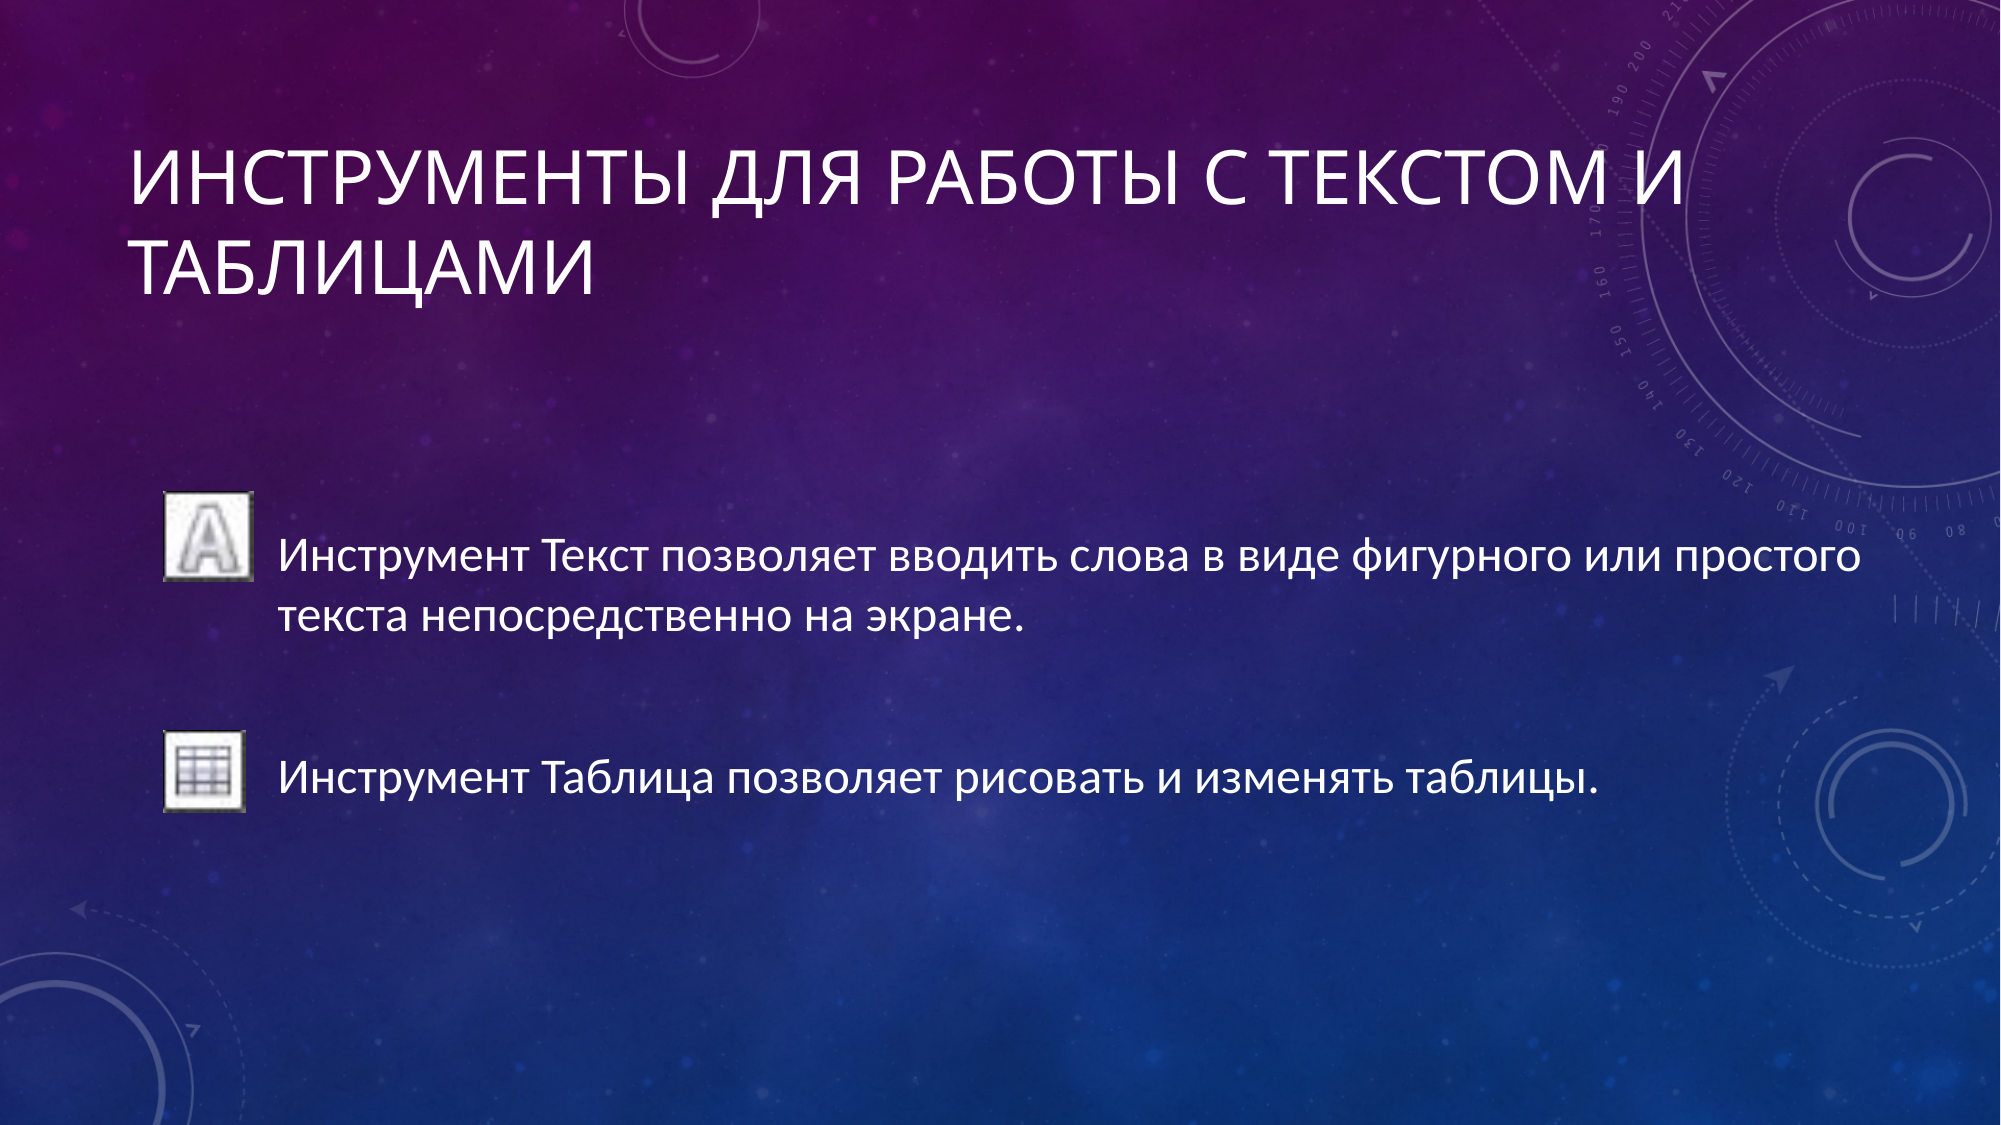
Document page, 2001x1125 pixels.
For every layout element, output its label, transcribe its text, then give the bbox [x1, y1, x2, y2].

list Инструмент Текст позволяет вводить слова в виде фигурного или простого текста непосредственно на экране. Инструмент Таблица позволяет рисовать и изменять таблицы. [215, 363, 1878, 962]
title Инструменты для работы с текстом и таблицами [112, 99, 1775, 339]
picture [0, 0, 2001, 1125]
